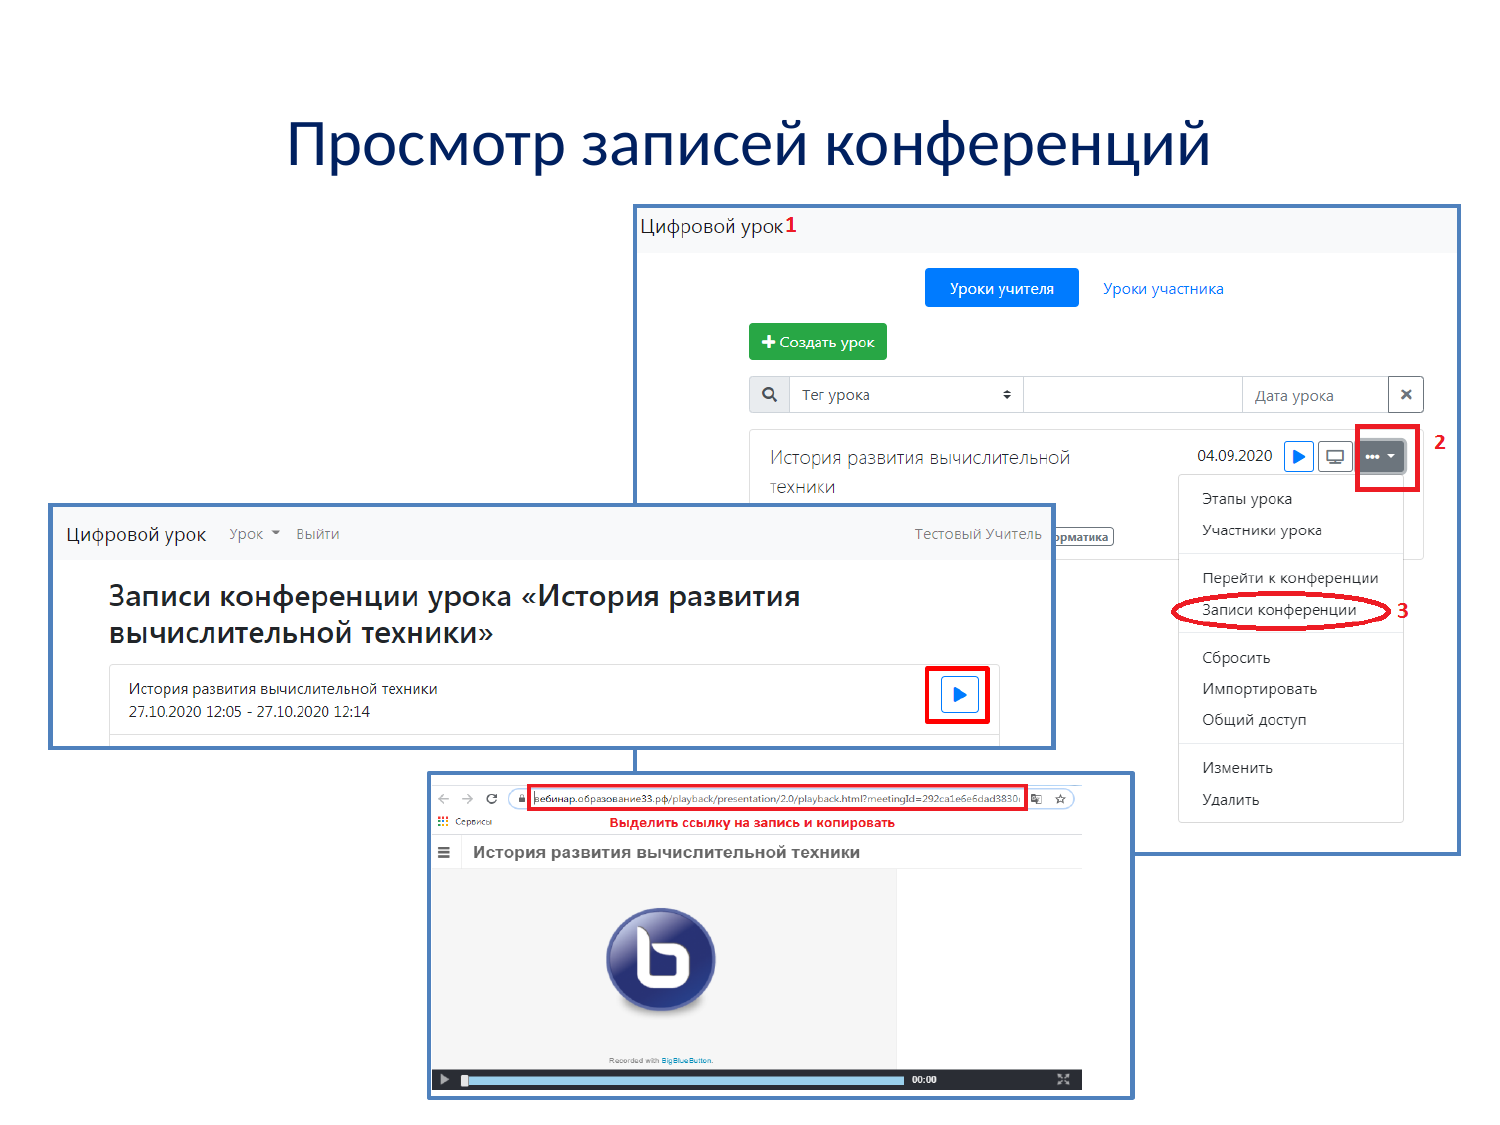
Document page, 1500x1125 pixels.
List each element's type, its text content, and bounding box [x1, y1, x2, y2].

title Просмотр записей конференций [75, 45, 1425, 233]
picture [430, 207, 1458, 1096]
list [52, 506, 1052, 746]
